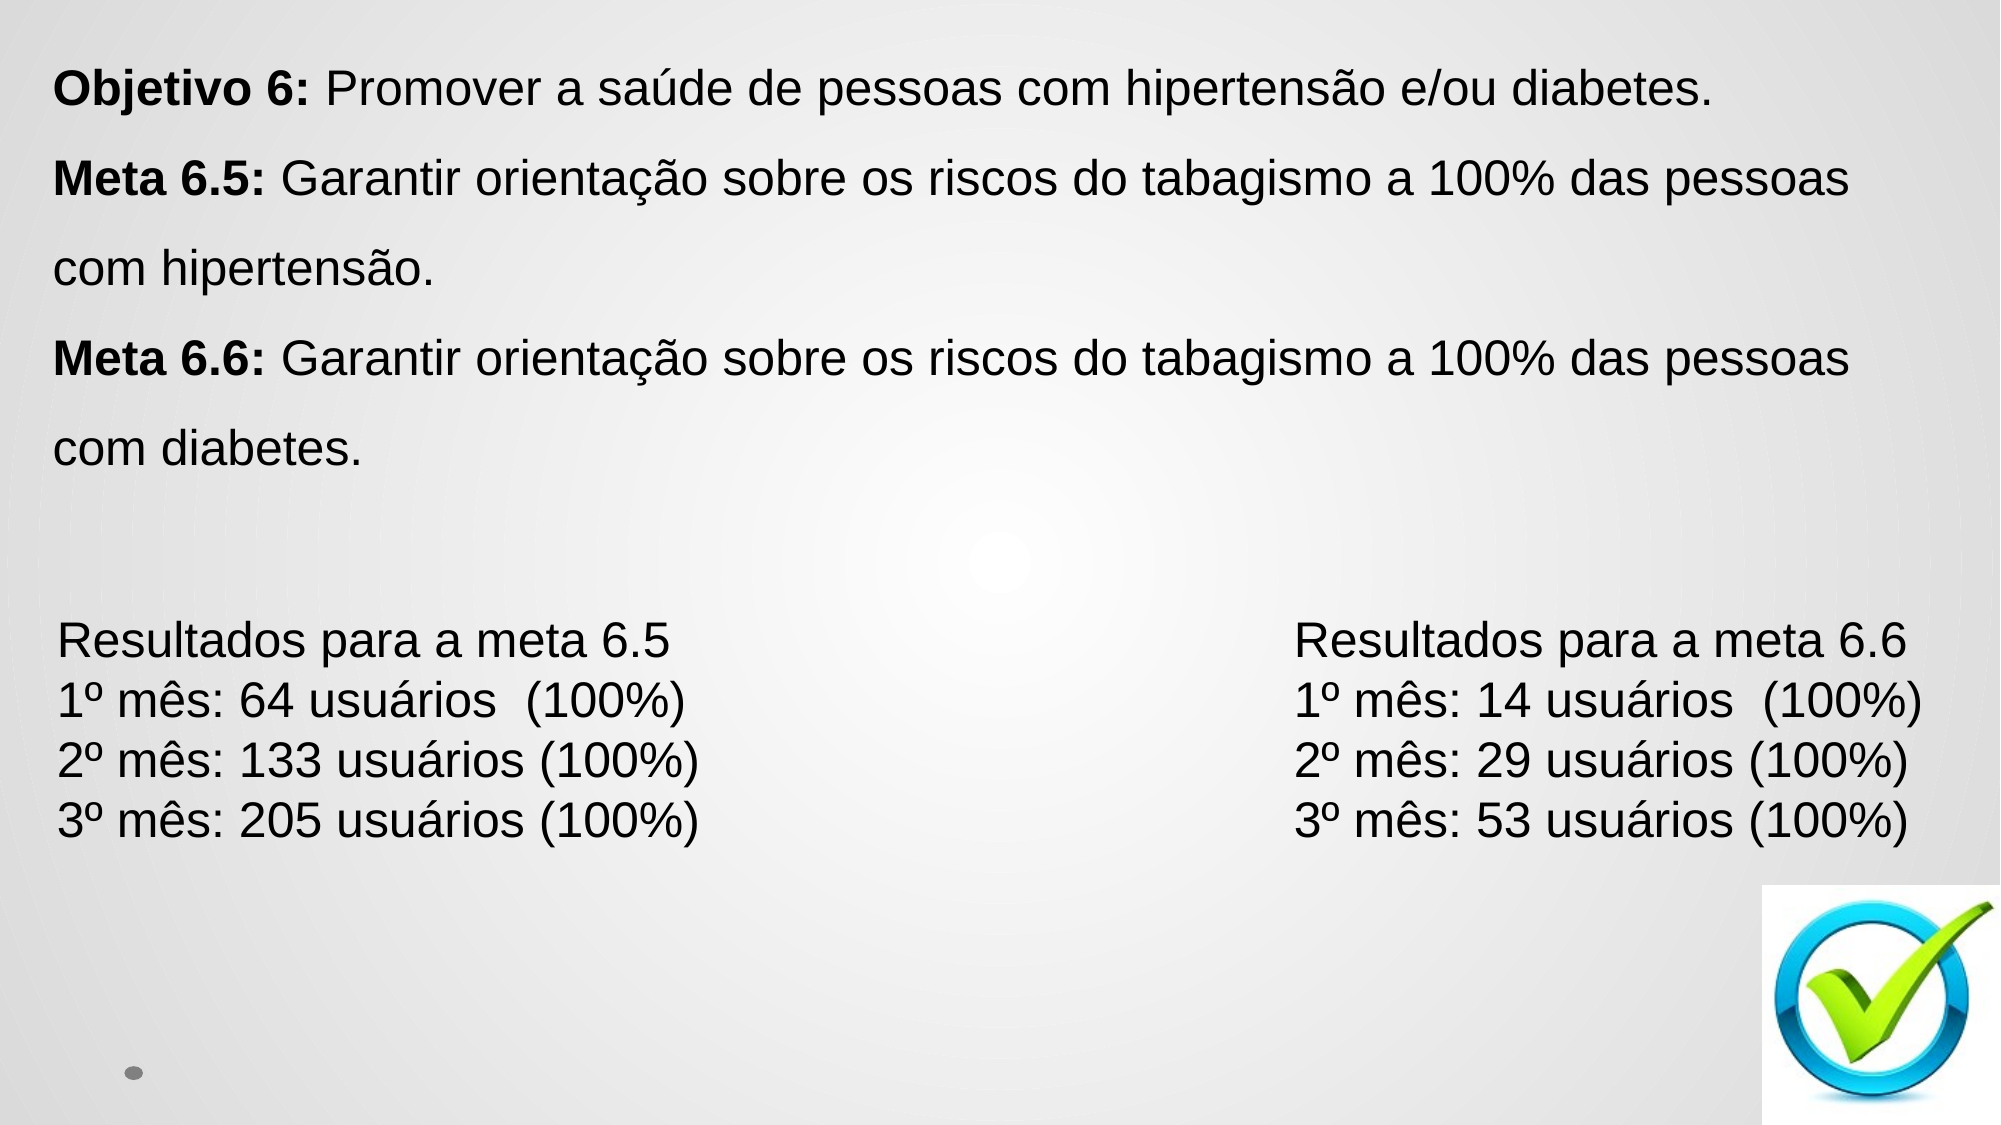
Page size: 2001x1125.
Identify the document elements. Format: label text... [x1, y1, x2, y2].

title Objetivo 6: Promover a saúde de pessoas com hipertensão e/ou diabetes. Meta 6.5: Garantir orientação sobre os riscos do tabagismo a 100% das pessoas com hipertensão. Meta 6.6: Garantir orientação sobre os riscos do tabagismo a 100% das pessoas com diabetes. [37, 60, 1964, 483]
text_box Resultados para a meta 6.6 1º mês: 14 usuários (100%) 2º mês: 29 usuários (100%) 3º mês: 53 usuários (100%) [1278, 599, 1978, 855]
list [1762, 885, 2000, 1125]
text_box Resultados para a meta 6.5 1º mês: 64 usuários (100%) 2º mês: 133 usuários (100%) 3º mês: 205 usuários (100%) [42, 599, 741, 855]
